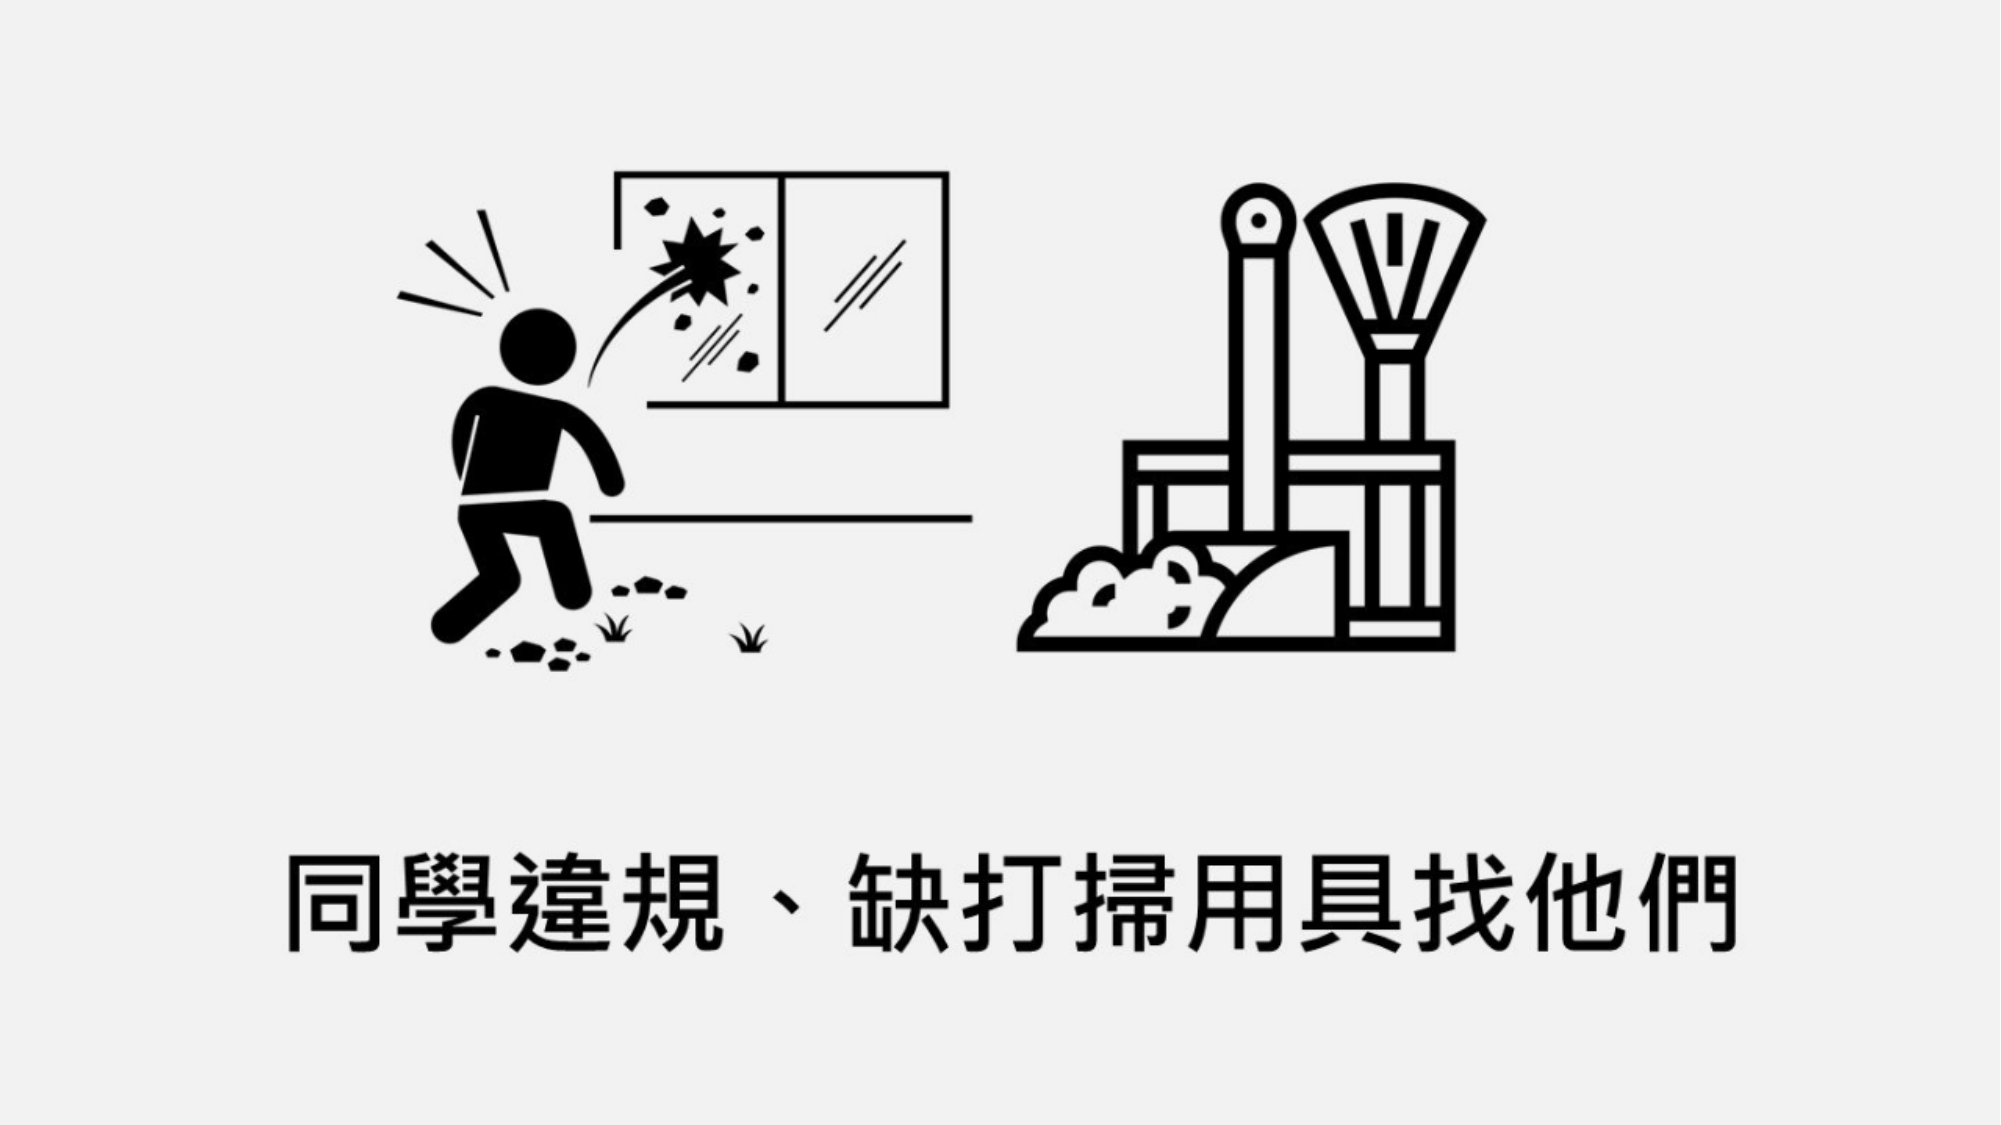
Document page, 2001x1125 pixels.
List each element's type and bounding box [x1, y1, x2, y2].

picture [217, 90, 1783, 1035]
